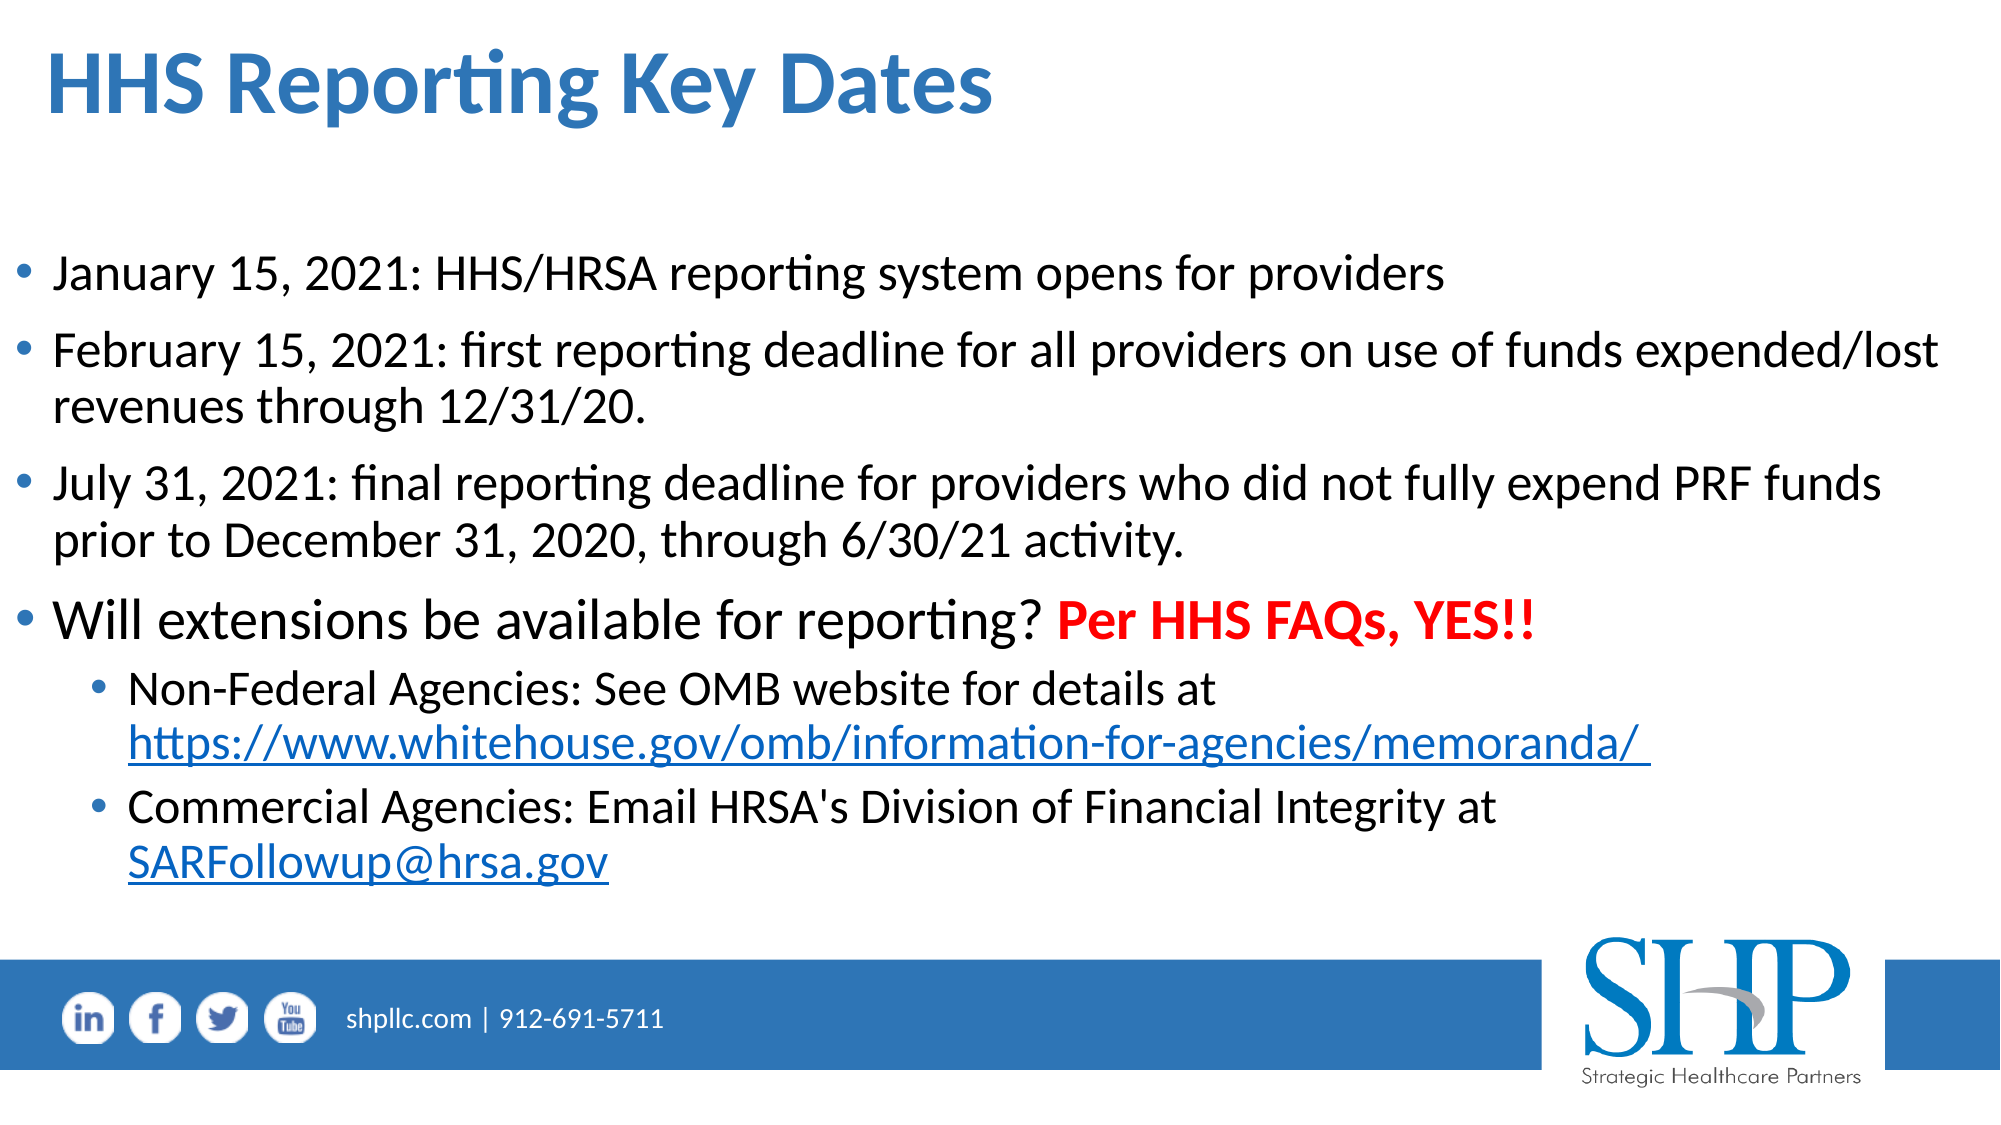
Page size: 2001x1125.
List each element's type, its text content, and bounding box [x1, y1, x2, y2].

picture [1572, 949, 1865, 1093]
list January 15, 2021: HHS/HRSA reporting system opens for providers February 15, 2021: first reporting deadline for all providers on use of funds expended/lost revenues through 12/31/20. July 31, 2021: final reporting deadline for providers who did not fully expend PRF funds prior to December 31, 2020, through 6/30/21 activity. Will extensions be available for reporting? Per HHS FAQs, YES!! Non-Federal Agencies: See OMB website for details at https://www.whitehouse.gov/omb/information-for-agencies/memoranda/ Commercial Agencies: Email HRSA's Division of Financial Integrity at SARFollowup@hrsa.gov [0, 154, 2000, 949]
title HHS Reporting Key Dates [31, 0, 1559, 154]
